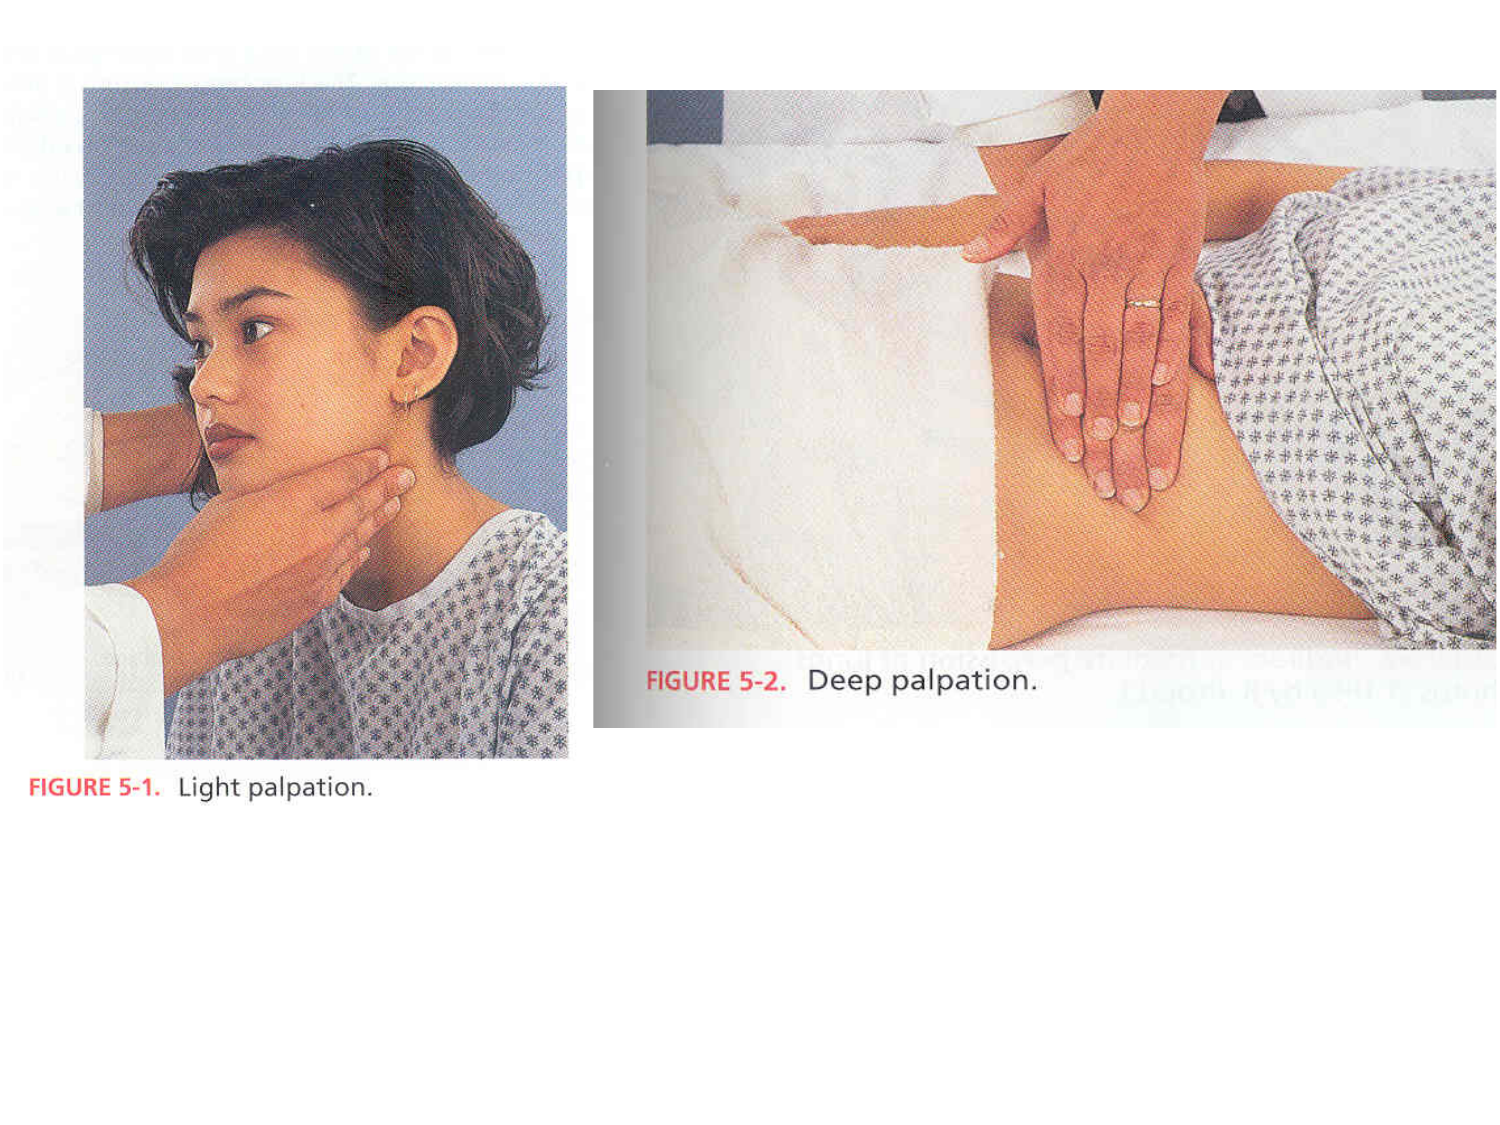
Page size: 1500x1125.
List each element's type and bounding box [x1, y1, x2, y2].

list [3, 45, 621, 849]
picture [593, 90, 1497, 729]
